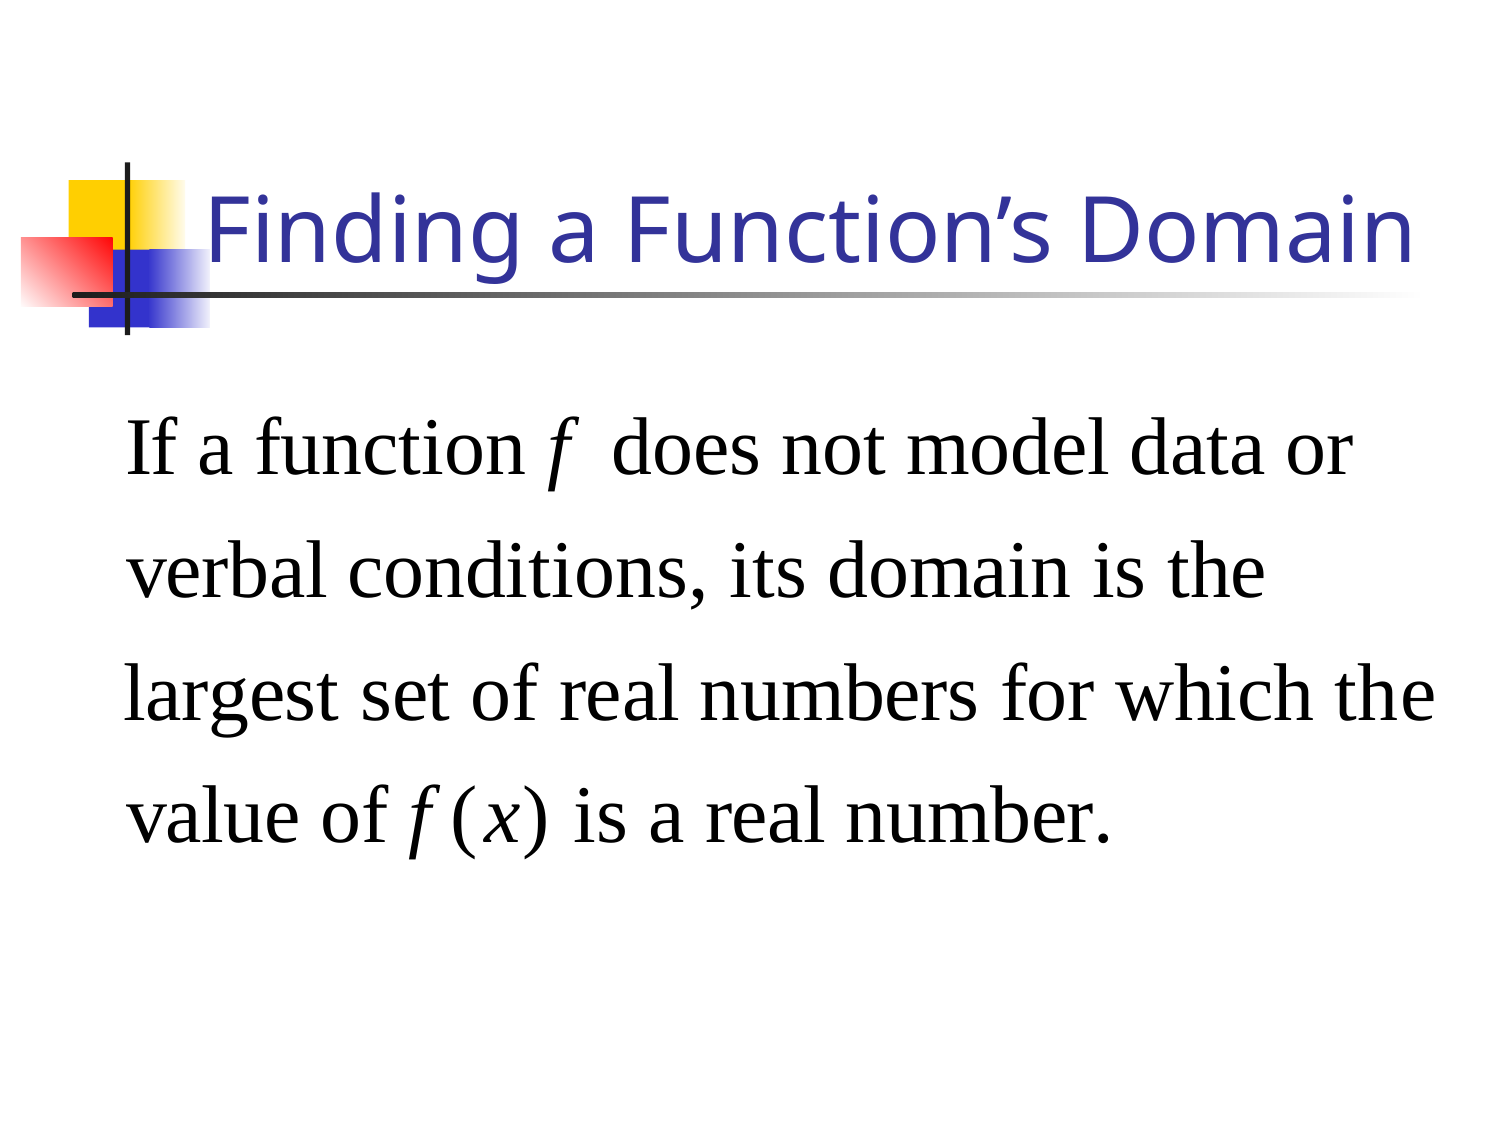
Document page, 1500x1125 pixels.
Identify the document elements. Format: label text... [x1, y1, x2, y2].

title Finding a Function’s Domain [188, 101, 1468, 289]
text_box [112, 399, 1451, 878]
